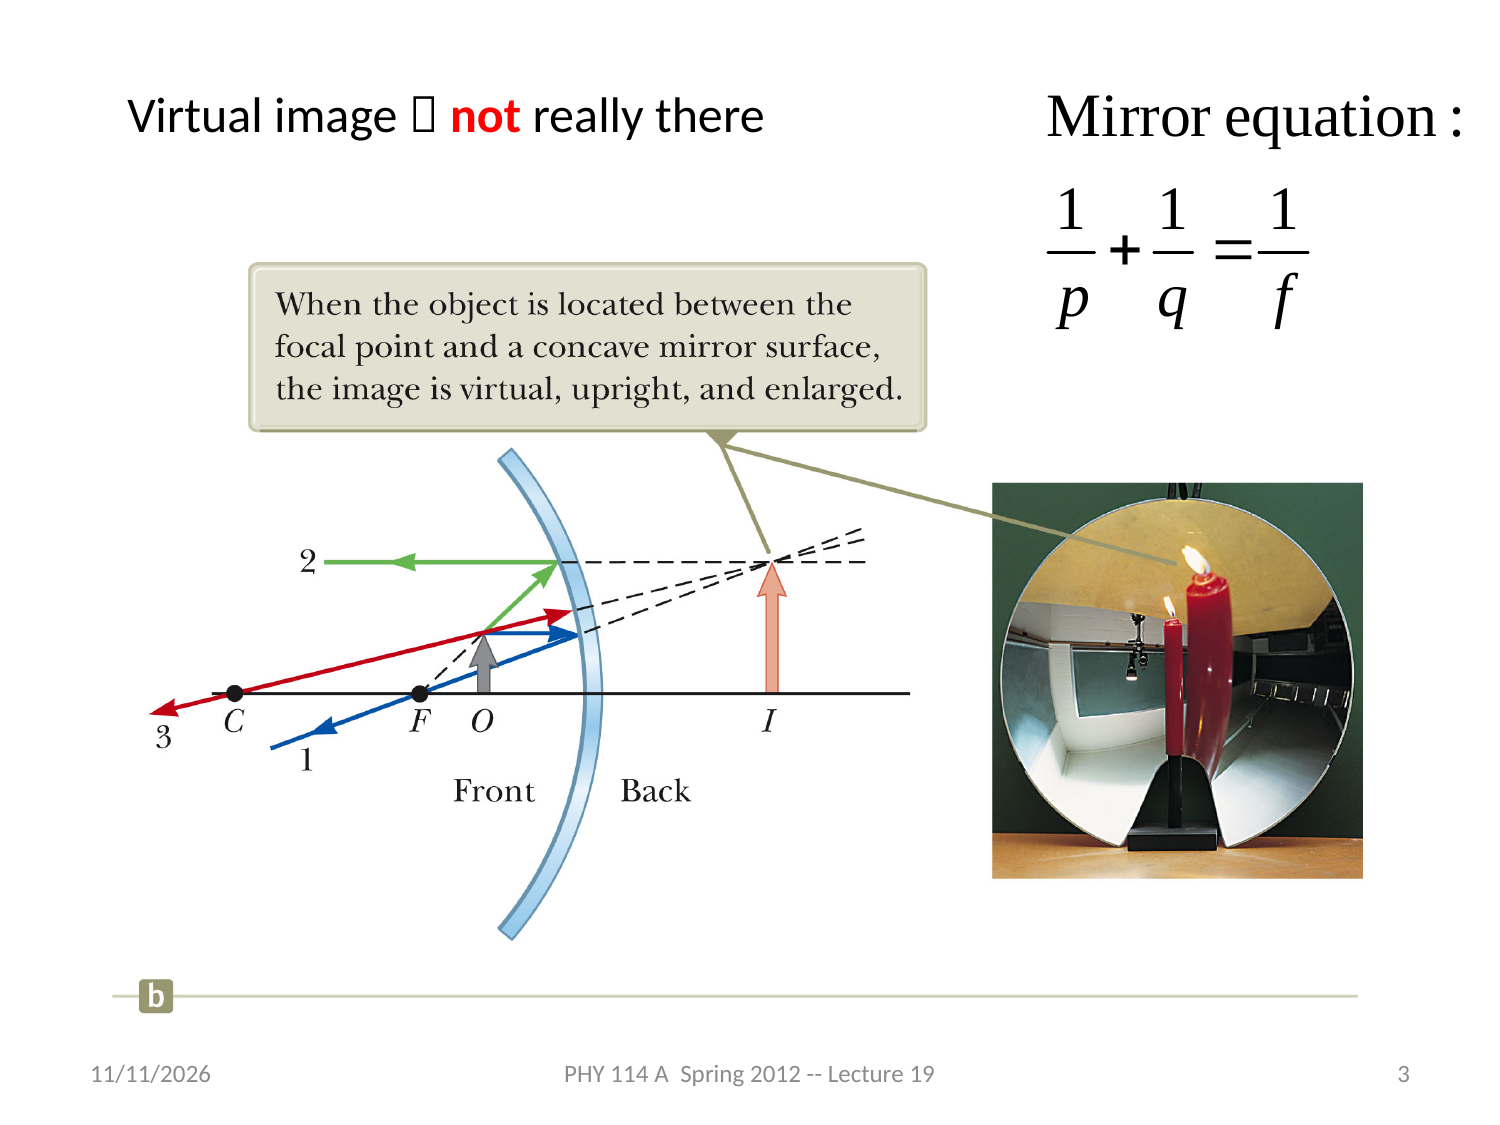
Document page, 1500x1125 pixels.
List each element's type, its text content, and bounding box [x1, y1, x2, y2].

picture [112, 262, 1363, 1017]
footer PHY 114 A Spring 2012 -- Lecture 19 [512, 1042, 988, 1103]
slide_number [75, 1042, 425, 1103]
slide_number 3 [1074, 1042, 1425, 1103]
text_box Virtual image  not really there [112, 74, 1363, 150]
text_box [1037, 82, 1471, 341]
